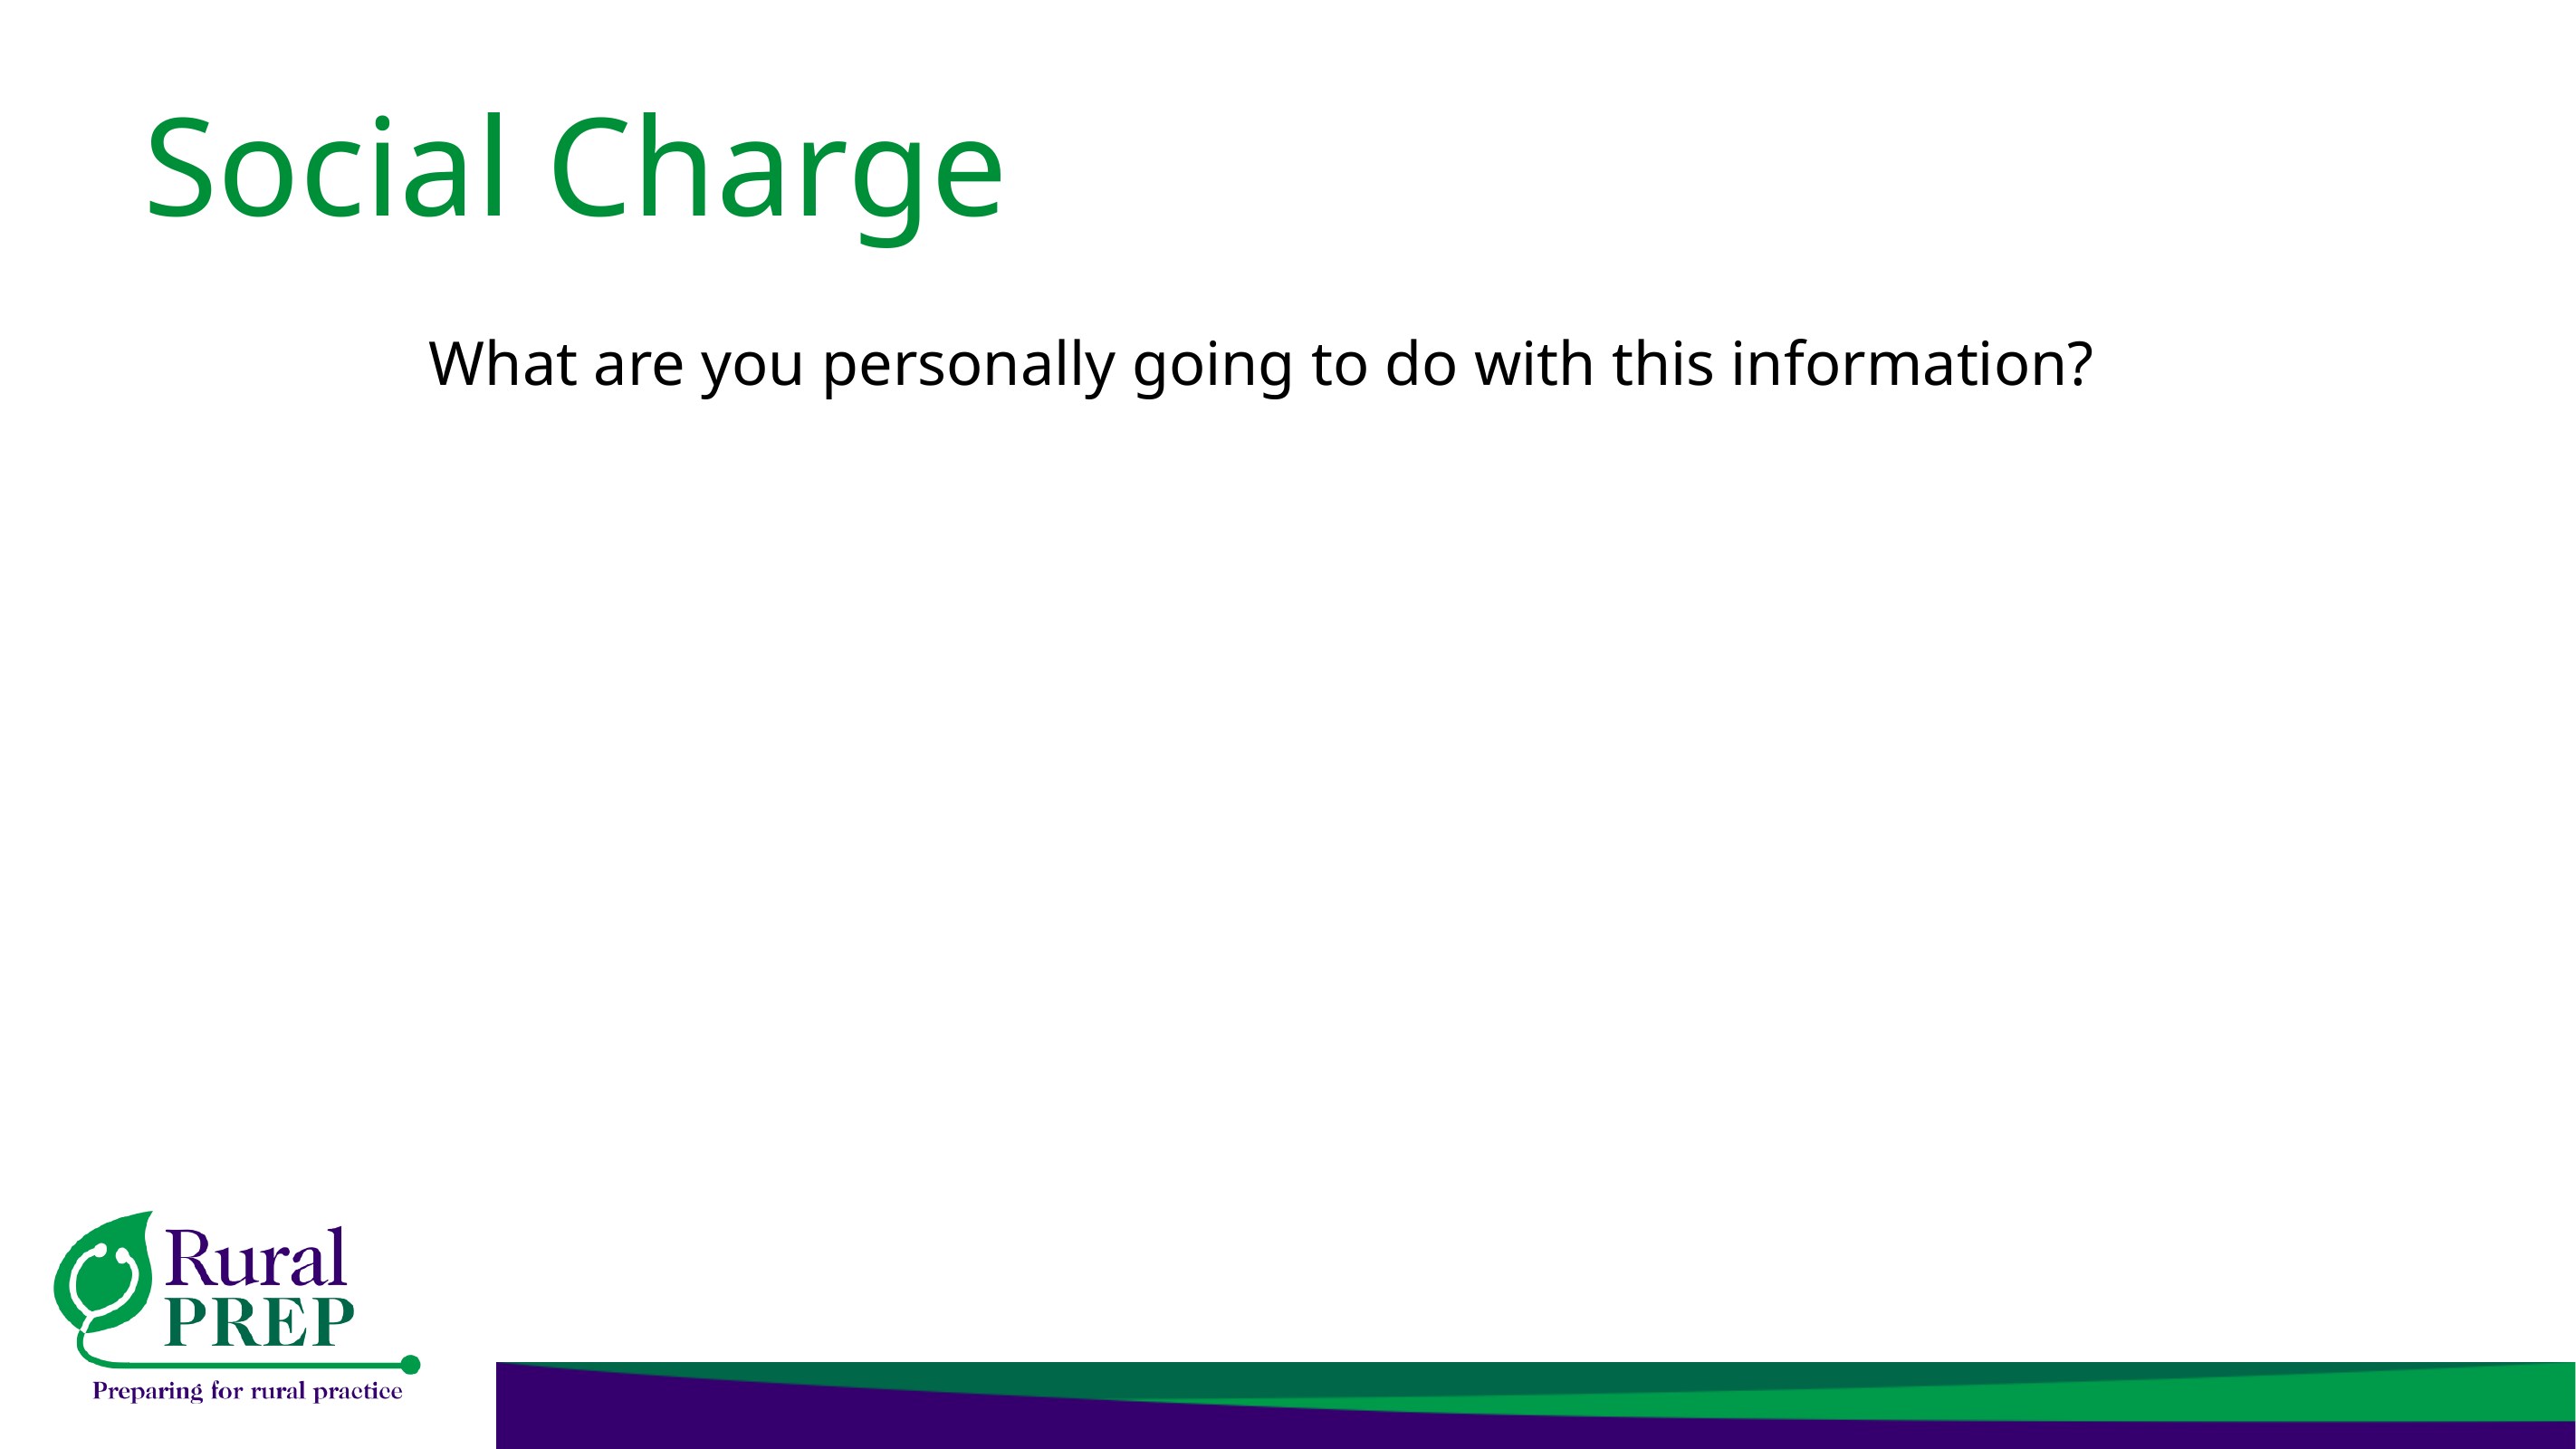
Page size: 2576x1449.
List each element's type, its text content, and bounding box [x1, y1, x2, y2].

list What are you personally going to do with this information? [421, 317, 2135, 1137]
picture [53, 1211, 447, 1404]
title Social Charge [136, 81, 2420, 252]
picture [496, 1362, 2576, 1449]
